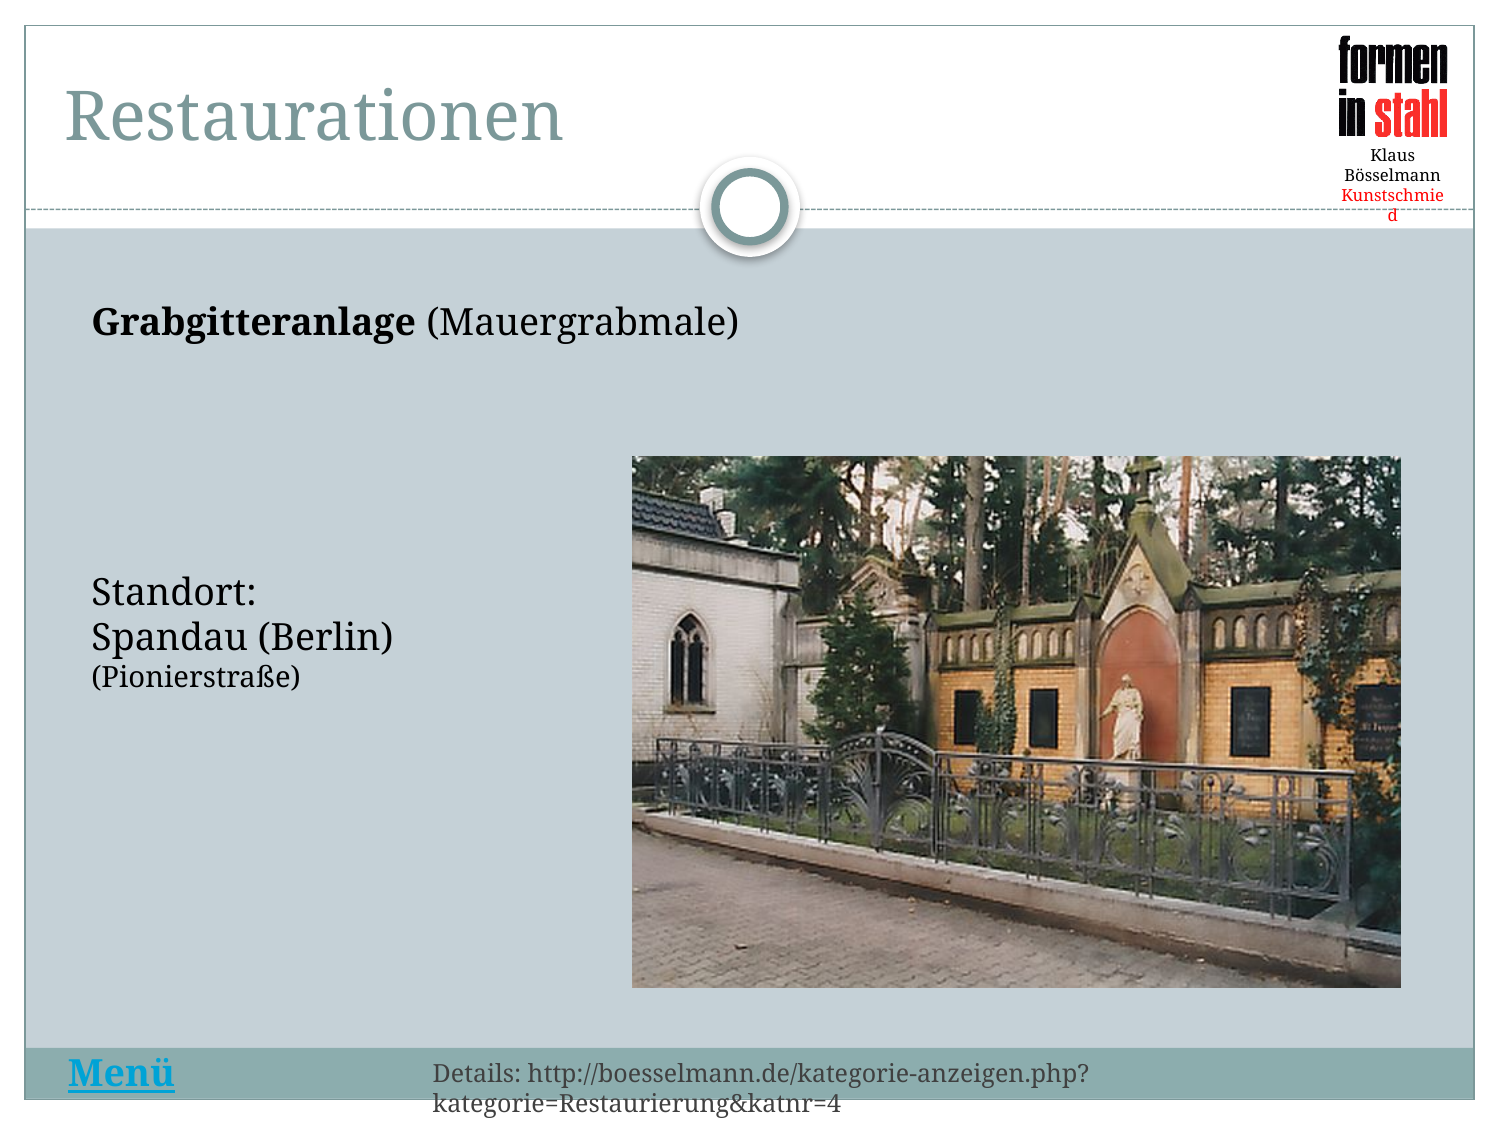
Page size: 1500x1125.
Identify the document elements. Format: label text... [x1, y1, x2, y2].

title Restaurationen [49, 37, 1317, 162]
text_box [1321, 33, 1464, 178]
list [632, 455, 1401, 988]
text_box Menü [53, 1042, 234, 1108]
text_box Grabgitteranlage (Mauergrabmale) Standort: Spandau (Berlin) (Pionierstraße) [76, 290, 845, 736]
text_box Details: http://boesselmann.de/kategorie-anzeigen.php?kategorie=Restaurierung&katnr=4 [417, 1049, 1471, 1125]
